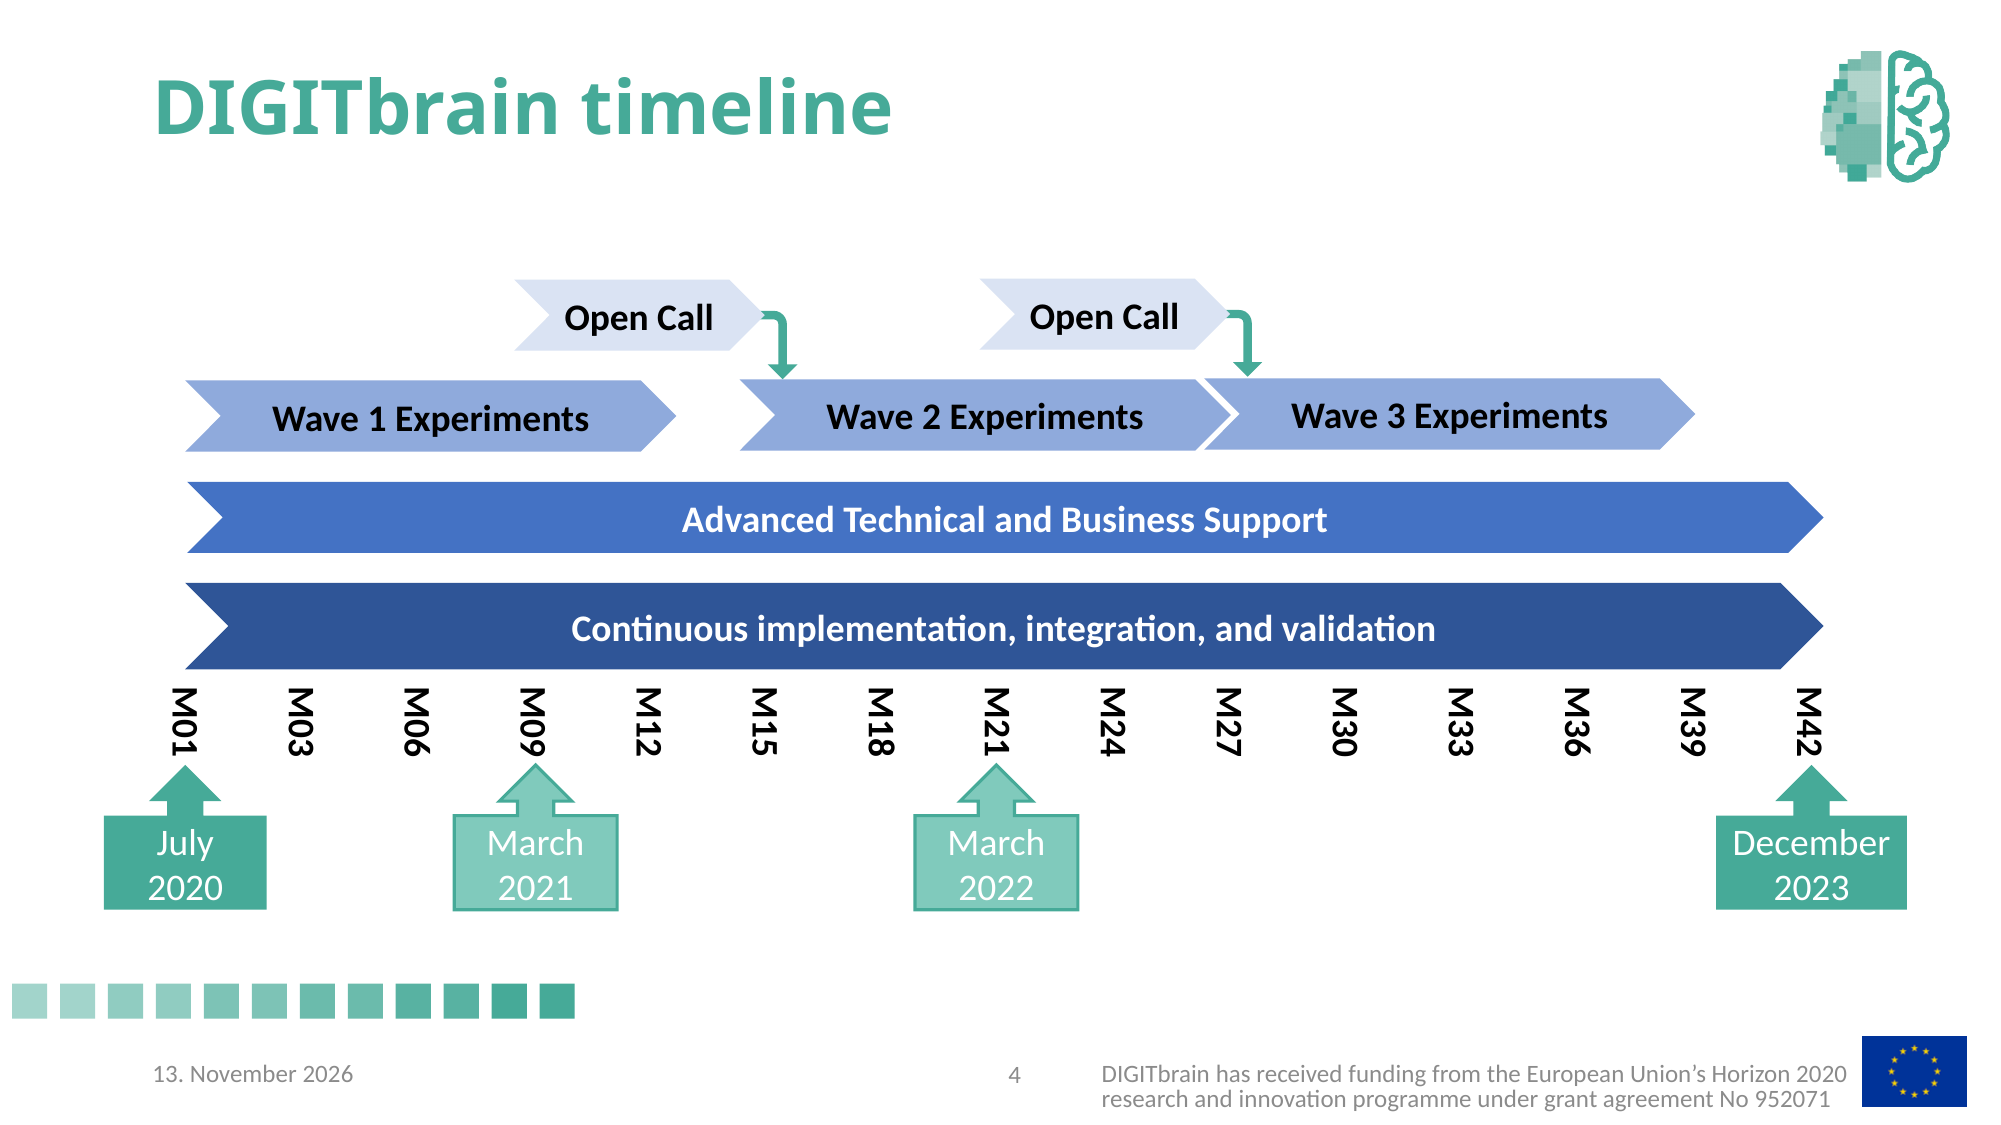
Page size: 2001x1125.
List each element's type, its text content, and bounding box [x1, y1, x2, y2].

text_box Wave 1 Experiments [182, 379, 678, 453]
picture [1820, 50, 1950, 183]
text_box Wave 3 Experiments [1201, 377, 1697, 451]
text_box M33 [1434, 670, 1494, 774]
text_box M06 [389, 670, 450, 774]
text_box [762, 309, 801, 378]
text_box M39 [1666, 670, 1726, 774]
text_box M36 [1550, 670, 1610, 774]
text_box M09 [505, 670, 566, 774]
picture [1862, 1036, 1967, 1107]
text_box M15 [737, 670, 798, 774]
text_box Advanced Technical and Business Support [184, 480, 1826, 555]
text_box December 2023 [1714, 763, 1908, 911]
text_box Continuous implementation, integration, and validation [182, 581, 1826, 671]
text_box M18 [853, 670, 914, 774]
text_box [1227, 308, 1265, 377]
text_box M27 [1201, 670, 1262, 774]
text_box Open Call [976, 277, 1232, 351]
slide_number 3 [963, 1043, 1037, 1104]
text_box M12 [621, 670, 682, 774]
text_box M30 [1317, 670, 1378, 774]
footer DIGITbrain has received funding from the European Union’s Horizon 2020 research and innovation programme under grant agreement No 952071 [1086, 1042, 1873, 1103]
text_box March 2021 [453, 763, 619, 911]
text_box March 2022 [913, 763, 1079, 911]
text_box July 2020 [102, 763, 268, 911]
title DIGITbrain timeline [137, 59, 1863, 162]
text_box Open Call [511, 278, 767, 352]
text_box M24 [1085, 670, 1146, 774]
text_box M01 [157, 670, 218, 774]
text_box M21 [969, 670, 1030, 774]
text_box M42 [1782, 670, 1842, 774]
text_box Wave 2 Experiments [737, 378, 1233, 452]
text_box M03 [273, 670, 334, 774]
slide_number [137, 1042, 588, 1103]
